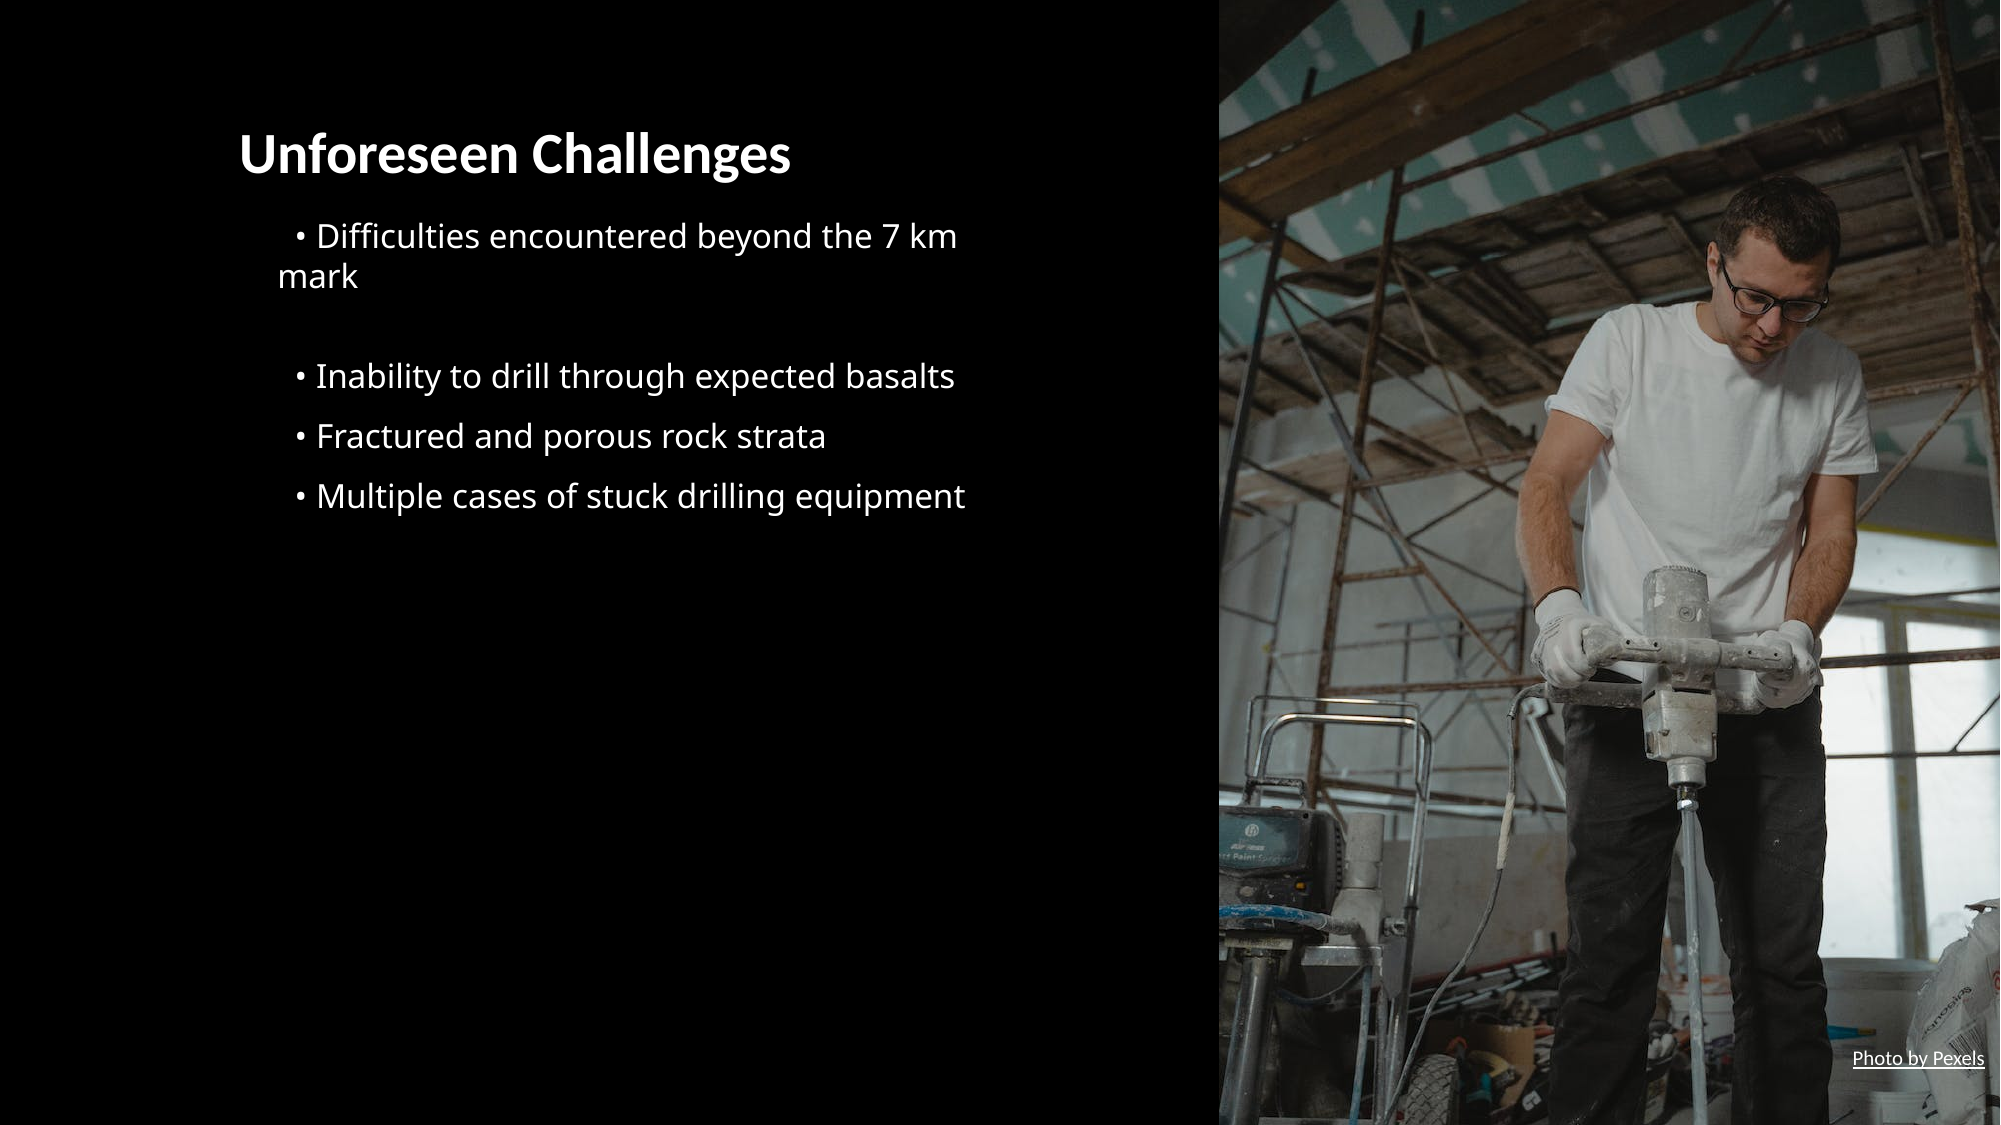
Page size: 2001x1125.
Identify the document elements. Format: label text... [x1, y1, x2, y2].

text_box Unforeseen Challenges [225, 112, 1219, 188]
text_box • Inability to drill through expected basalts [262, 337, 1013, 397]
text_box • Multiple cases of stuck drilling equipment [262, 457, 1013, 533]
text_box • Fractured and porous rock strata [262, 397, 1013, 457]
text_box • Difficulties encountered beyond the 7 km mark [262, 217, 1013, 293]
picture [1219, 0, 2000, 1125]
